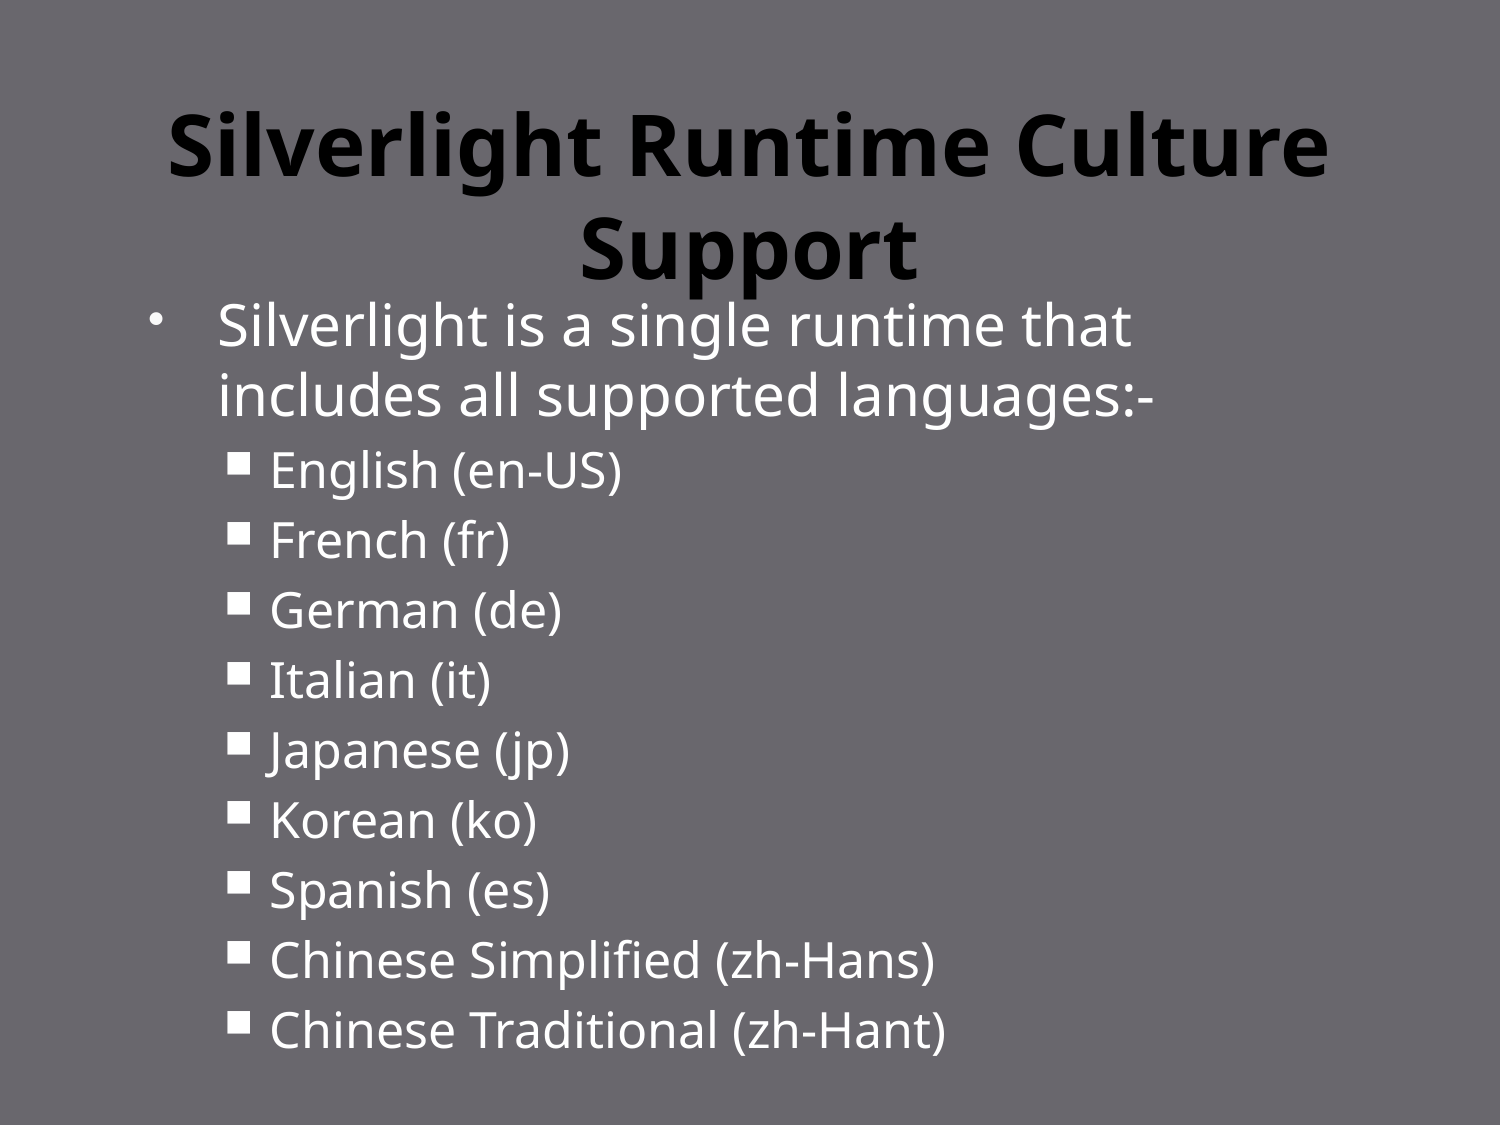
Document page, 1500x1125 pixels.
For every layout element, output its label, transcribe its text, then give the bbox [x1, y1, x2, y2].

title Silverlight Runtime Culture Support [0, 99, 1500, 288]
list Silverlight is a single runtime that includes all supported languages:- English (en-US) French (fr) German (de) Italian (it) Japanese (jp) Korean (ko) Spanish (es) Chinese Simplified (zh-Hans) Chinese Traditional (zh-Hant) [112, 281, 1388, 1000]
